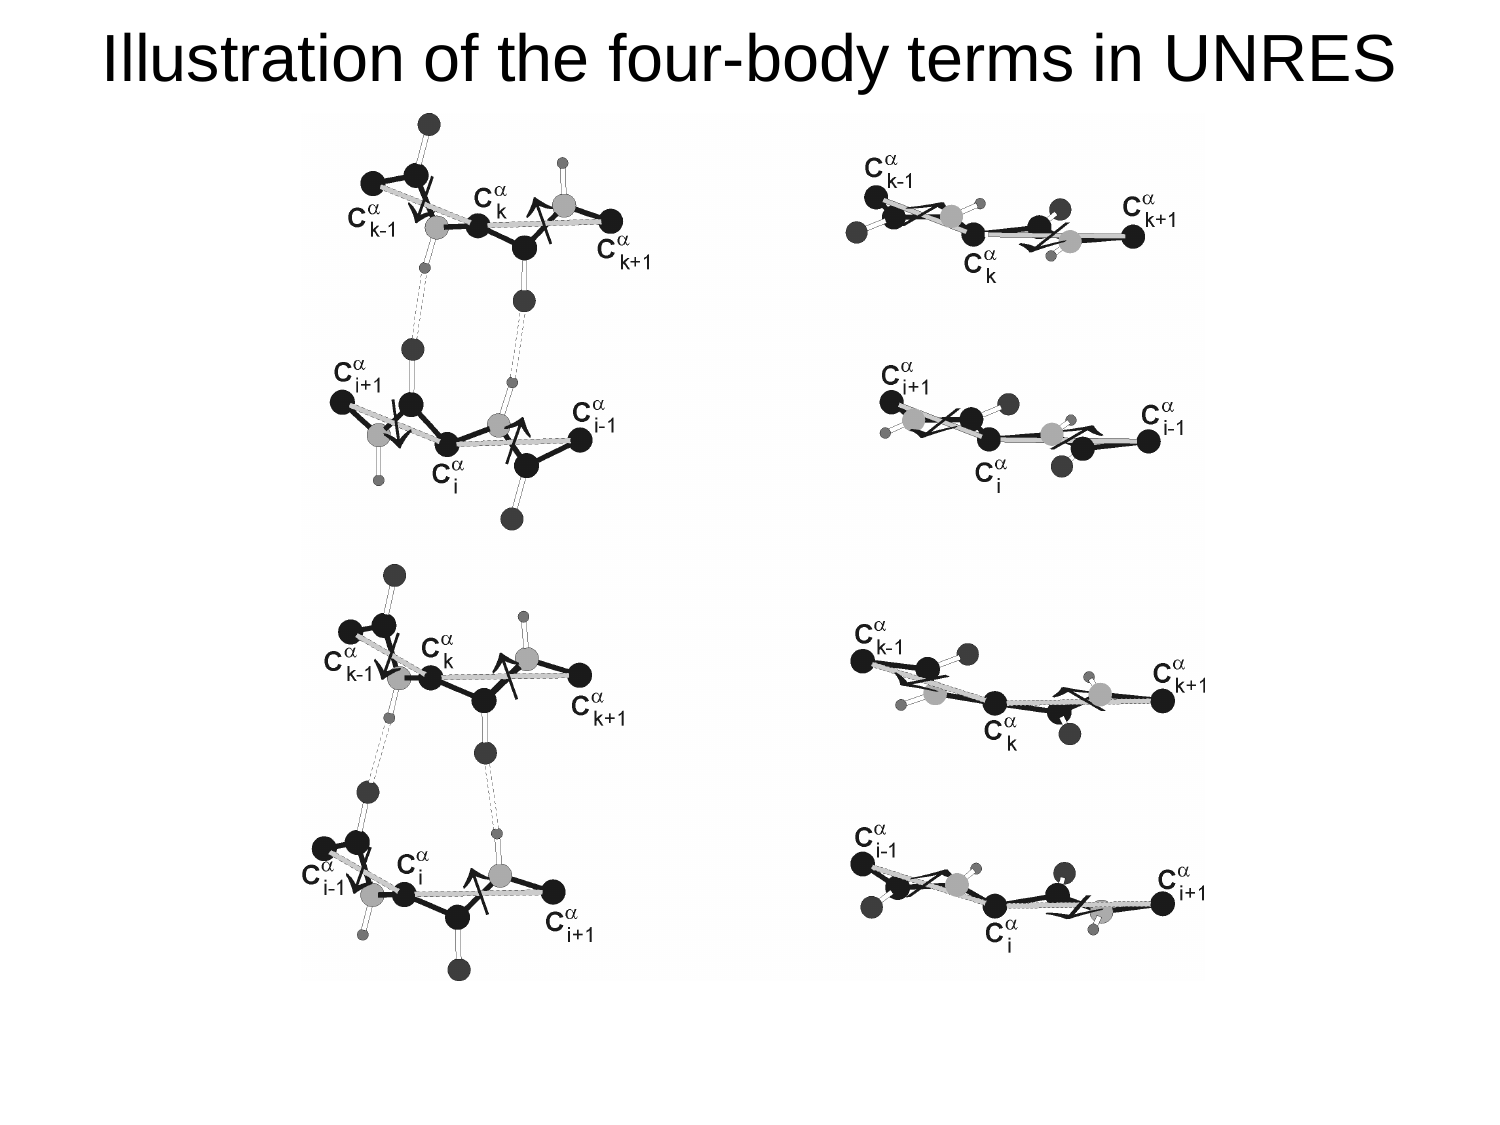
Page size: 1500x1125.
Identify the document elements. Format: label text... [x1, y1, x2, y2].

picture [300, 113, 1206, 981]
text_box Illustration of the four-body terms in UNRES [29, 7, 1471, 102]
